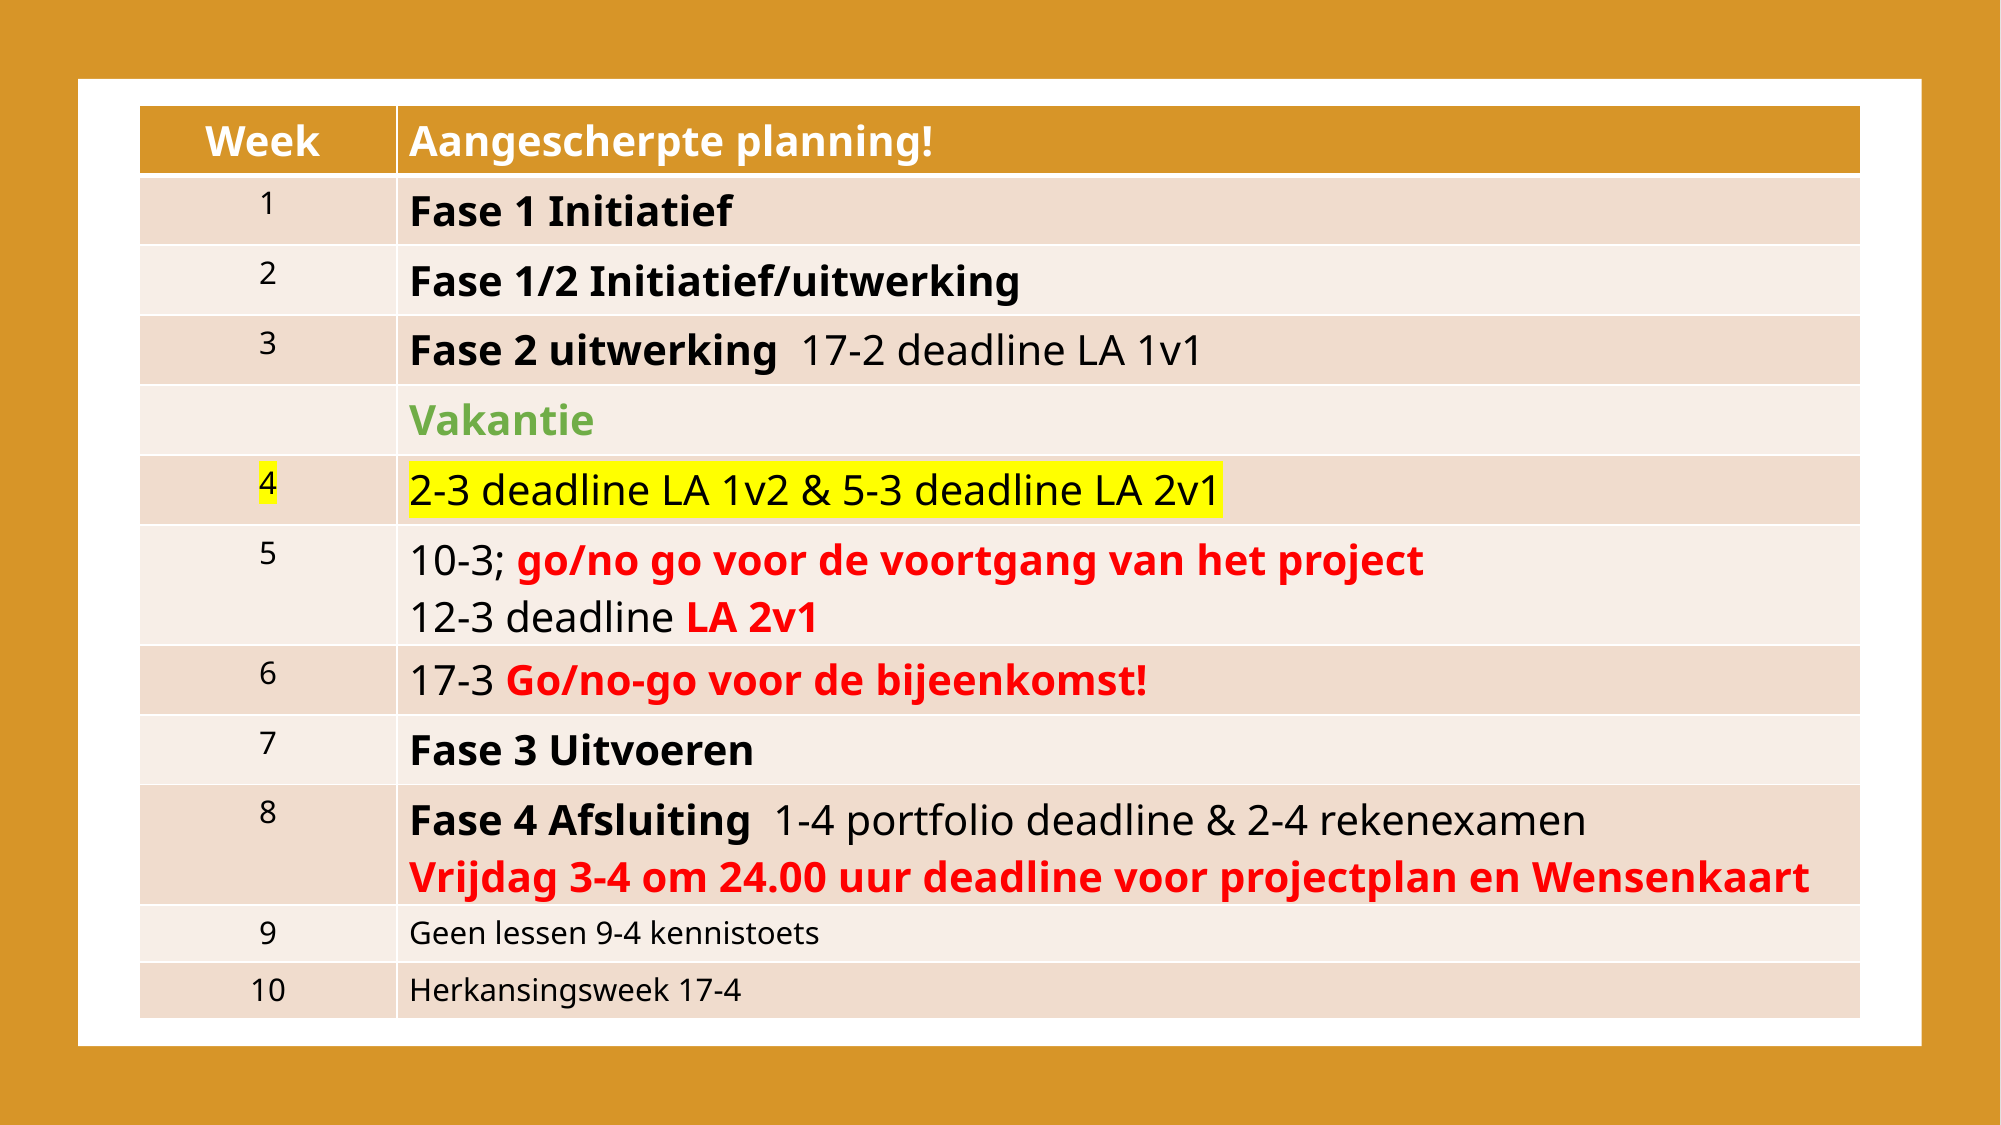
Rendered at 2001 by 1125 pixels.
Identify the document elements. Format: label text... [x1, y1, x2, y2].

table_cell 5​ [140, 526, 396, 644]
table_header Week ​ [140, 106, 396, 173]
table_cell 1​ [140, 178, 396, 244]
table_cell Herkansingsweek 17-4​ [398, 963, 1860, 1018]
table_cell Fase 3 Uitvoeren ​ [398, 716, 1860, 784]
text_box [0, 0, 2000, 1125]
table_cell 9​ [140, 906, 396, 961]
text_box [77, 77, 1923, 1048]
table_cell Fase 1 Initiatief​ [398, 178, 1860, 244]
table_cell Vakantie ​ [398, 386, 1860, 454]
table_cell 4​ [140, 456, 396, 524]
table_cell 10​ [140, 963, 396, 1018]
table_cell 2​ [140, 246, 396, 314]
table_cell Fase 1/2 Initiatief/uitwerking​ [398, 246, 1860, 314]
table_cell 2-3 deadline LA 1v2 & 5-3 deadline LA 2v1​ [398, 456, 1860, 524]
table_cell Fase 4 Afsluiting 1-4 portfolio deadline & 2-4 rekenexamen ​ Vrijdag 3-4 om 24.00 uur deadline voor projectplan en Wensenkaart ​ [398, 785, 1860, 904]
table_cell ​ [140, 386, 396, 454]
table_cell Geen lessen 9-4 kennistoets​ [398, 906, 1860, 961]
table_cell 10-3; go/no go voor de voortgang van het project​ 12-3 deadline LA 2v1​ [398, 526, 1860, 644]
table_cell 3​ [140, 316, 396, 384]
table_cell 17-3 Go/no-go voor de bijeenkomst! ​ [398, 646, 1860, 714]
table_cell 8​ [140, 785, 396, 904]
table_cell 6​ [140, 646, 396, 714]
table_cell Fase 2 uitwerking 17-2 deadline LA 1v1​ [398, 316, 1860, 384]
table_cell 7​ [140, 716, 396, 784]
table_header Aangescherpte planning! ​ [398, 106, 1860, 173]
